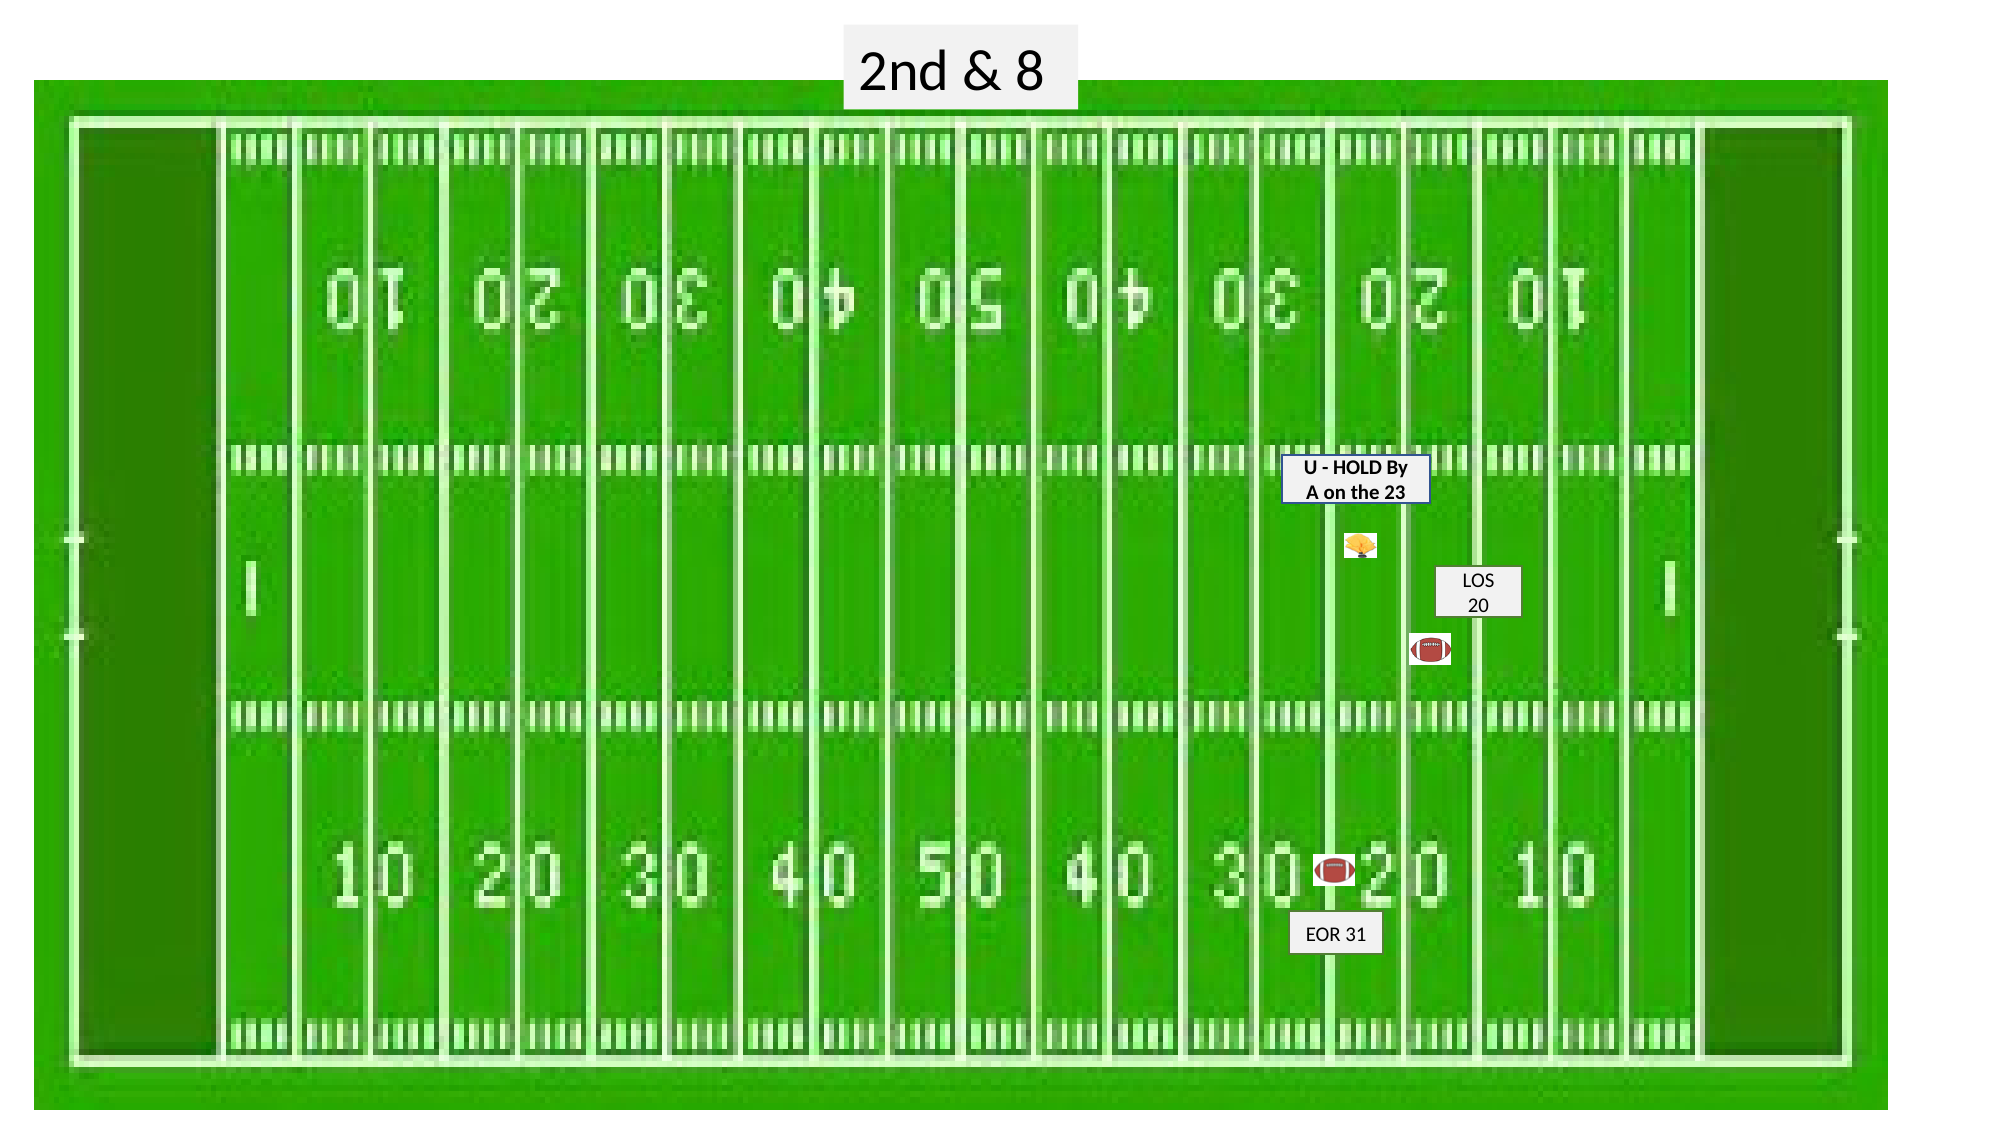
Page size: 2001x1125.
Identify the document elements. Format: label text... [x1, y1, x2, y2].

picture [34, 80, 1888, 1110]
text_box 2nd & 8 [843, 24, 1079, 80]
